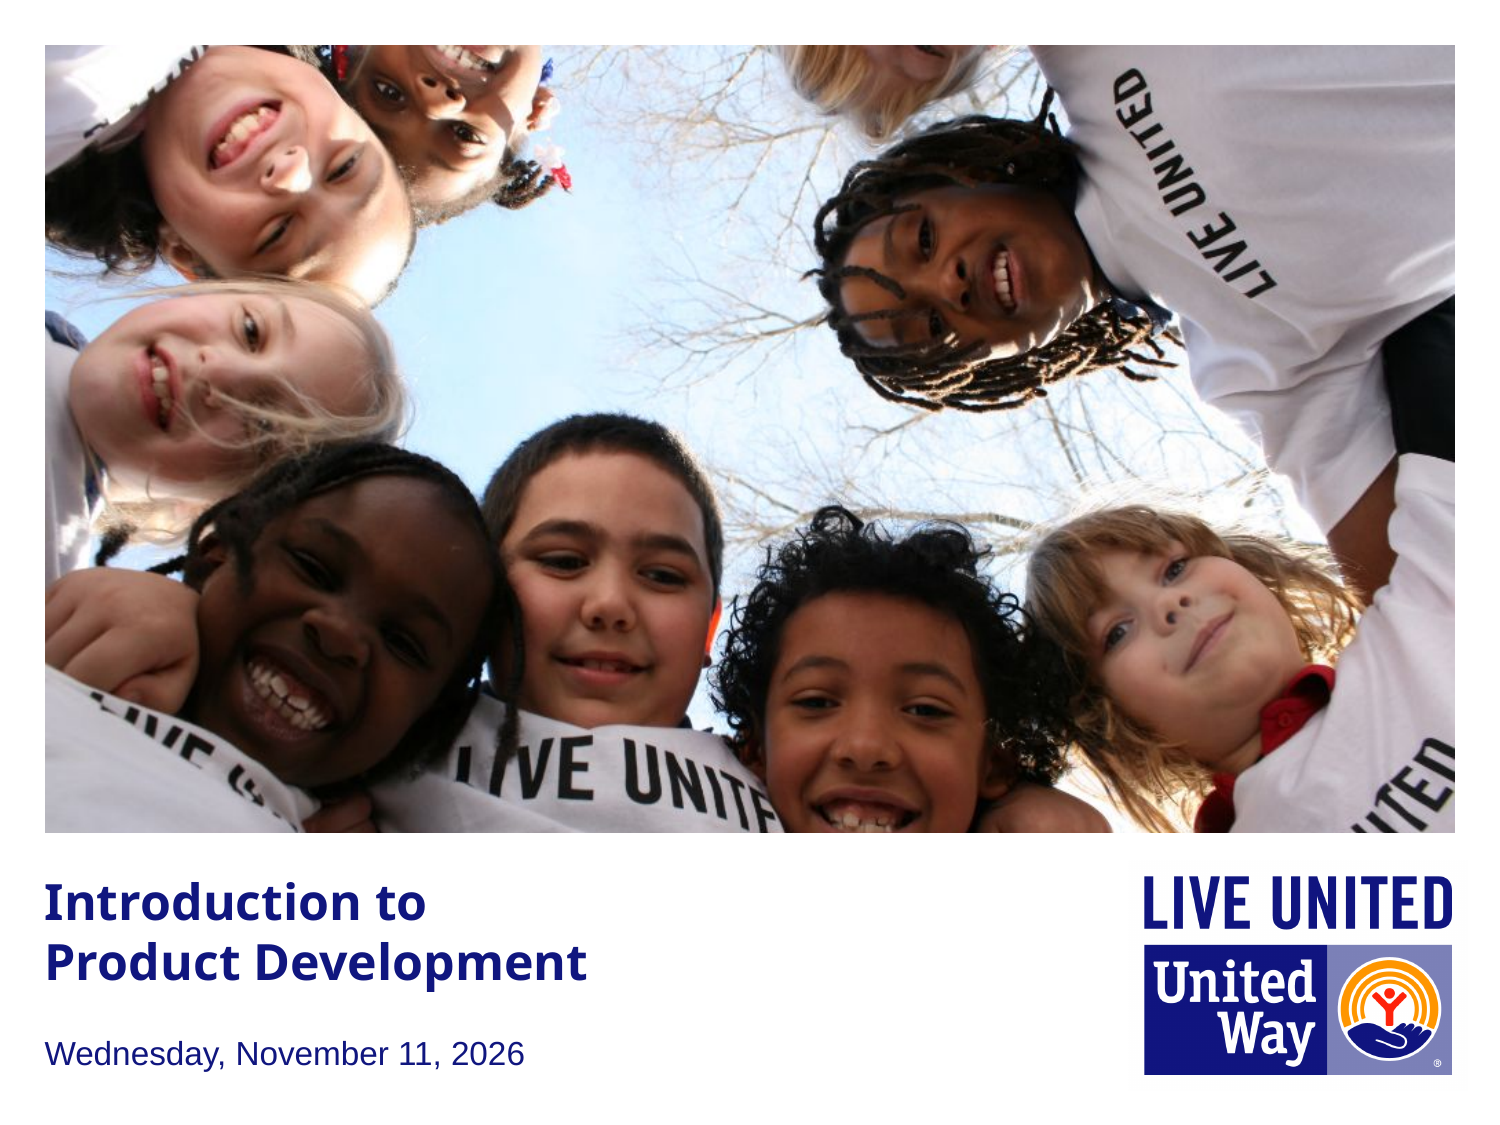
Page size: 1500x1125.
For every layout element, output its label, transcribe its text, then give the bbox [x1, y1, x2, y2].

picture [44, 44, 1456, 833]
picture [1128, 860, 1468, 1091]
subtitle Wednesday, June 21, 2017 [44, 997, 1095, 1073]
title Introduction to Product Development [44, 862, 1095, 991]
